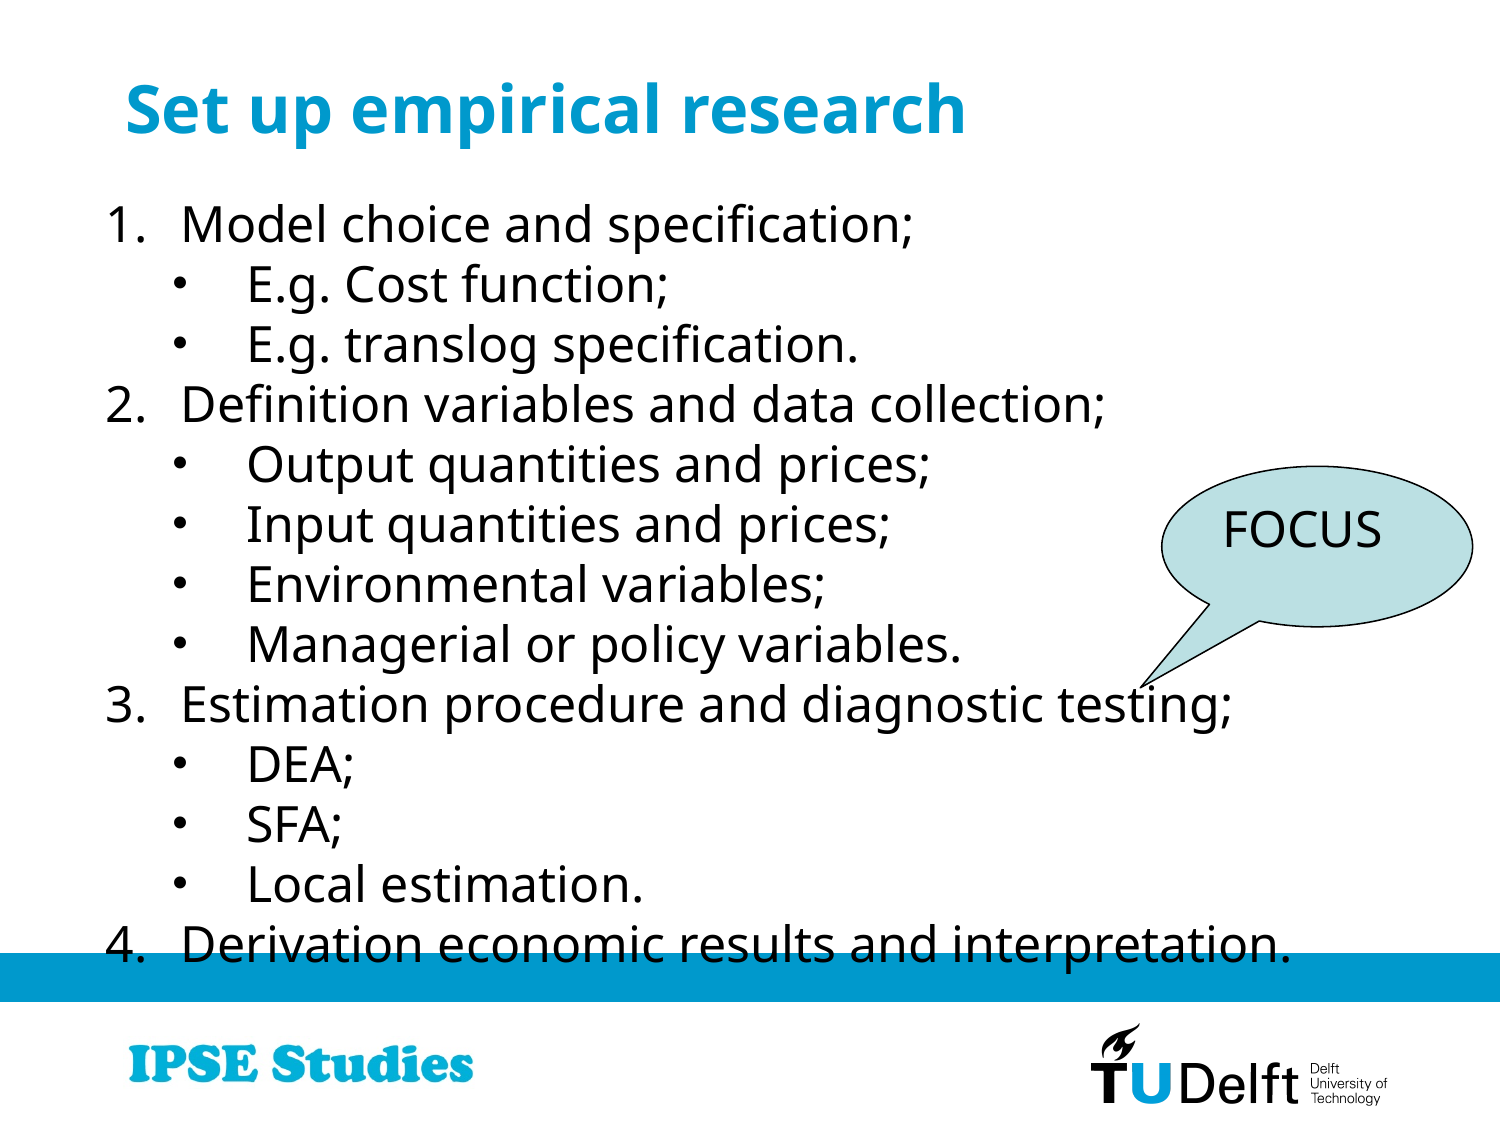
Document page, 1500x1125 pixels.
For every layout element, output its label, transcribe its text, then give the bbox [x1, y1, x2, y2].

picture [123, 1036, 479, 1089]
picture [0, 0, 1500, 973]
title Set up empirical research [125, 58, 1400, 247]
list Model choice and specification; E.g. Cost function; E.g. translog specification. Definition variables and data collection; Output quantities and prices; Input quantities and prices; Environmental variables; Managerial or policy variables. Estimation procedure and diagnostic testing; DEA; SFA; Local estimation. Derivation economic results and interpretation. [105, 185, 1381, 806]
picture [111, 932, 123, 950]
text_box FOCUS [1140, 466, 1473, 688]
